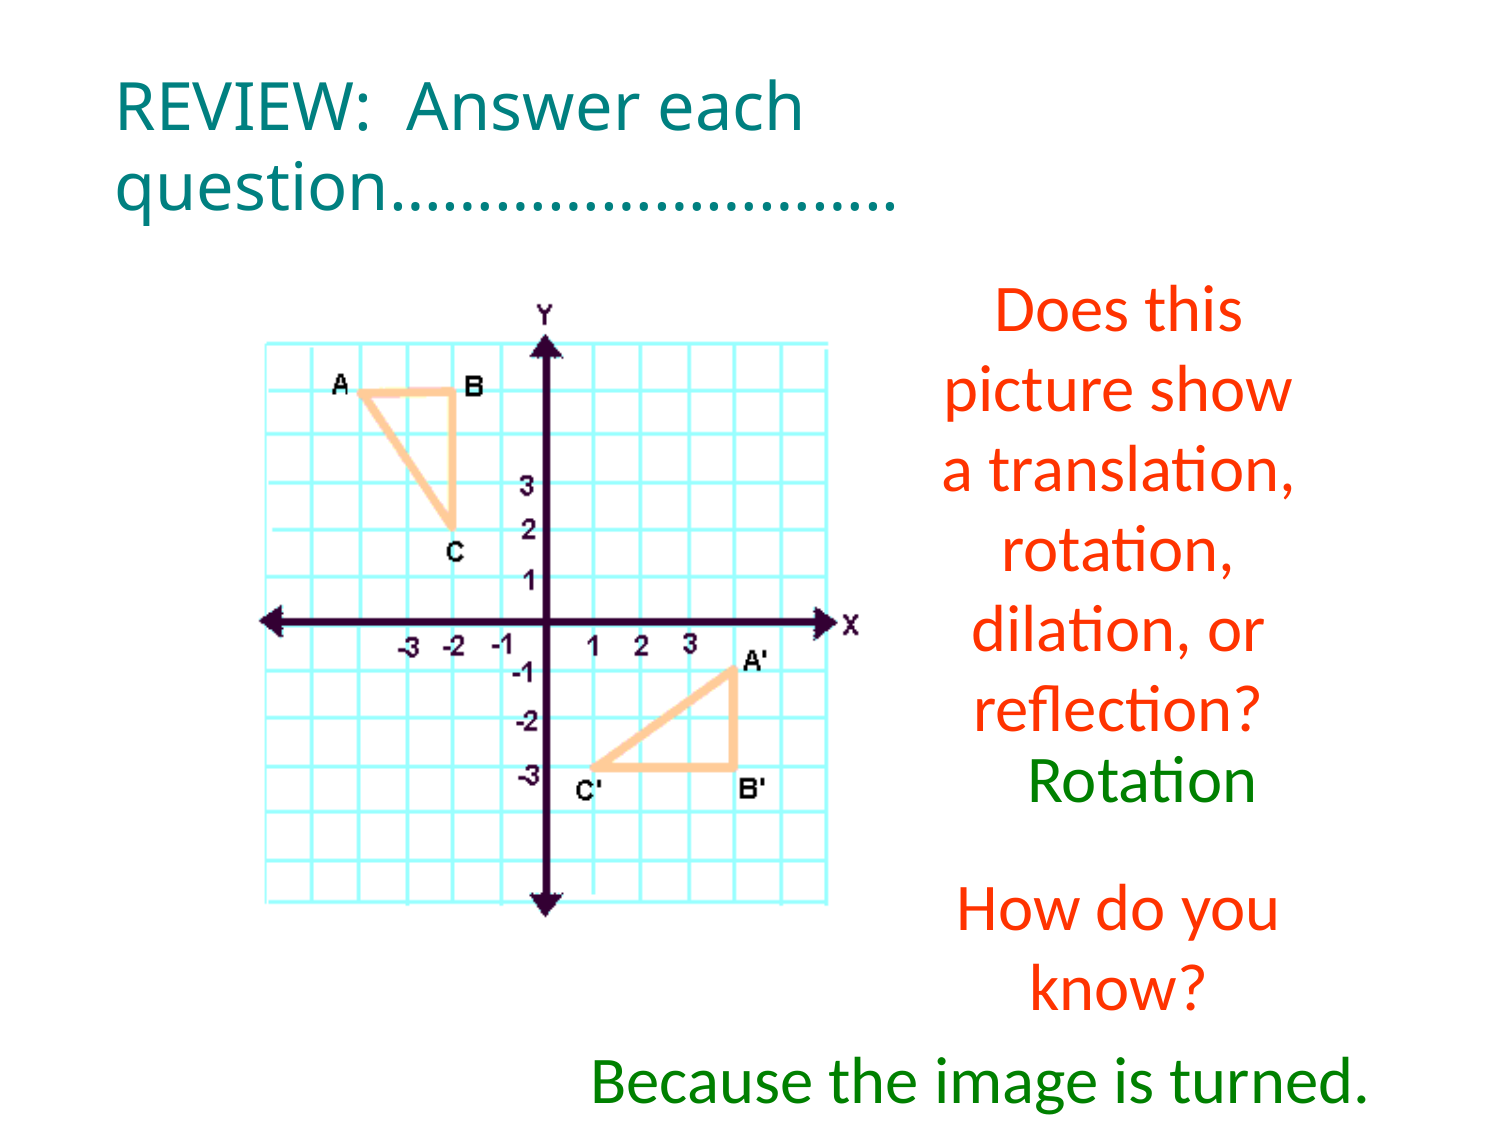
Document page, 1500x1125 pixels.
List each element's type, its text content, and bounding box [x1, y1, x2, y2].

text_box Does this picture show a translation, rotation, dilation, or reflection? How do you know? [924, 257, 1313, 1029]
text_box Rotation [1012, 728, 1288, 823]
text_box Because the image is turned. [575, 1029, 1500, 1124]
text_box REVIEW: Answer each question……………………….. [99, 56, 1225, 232]
picture [237, 299, 915, 940]
